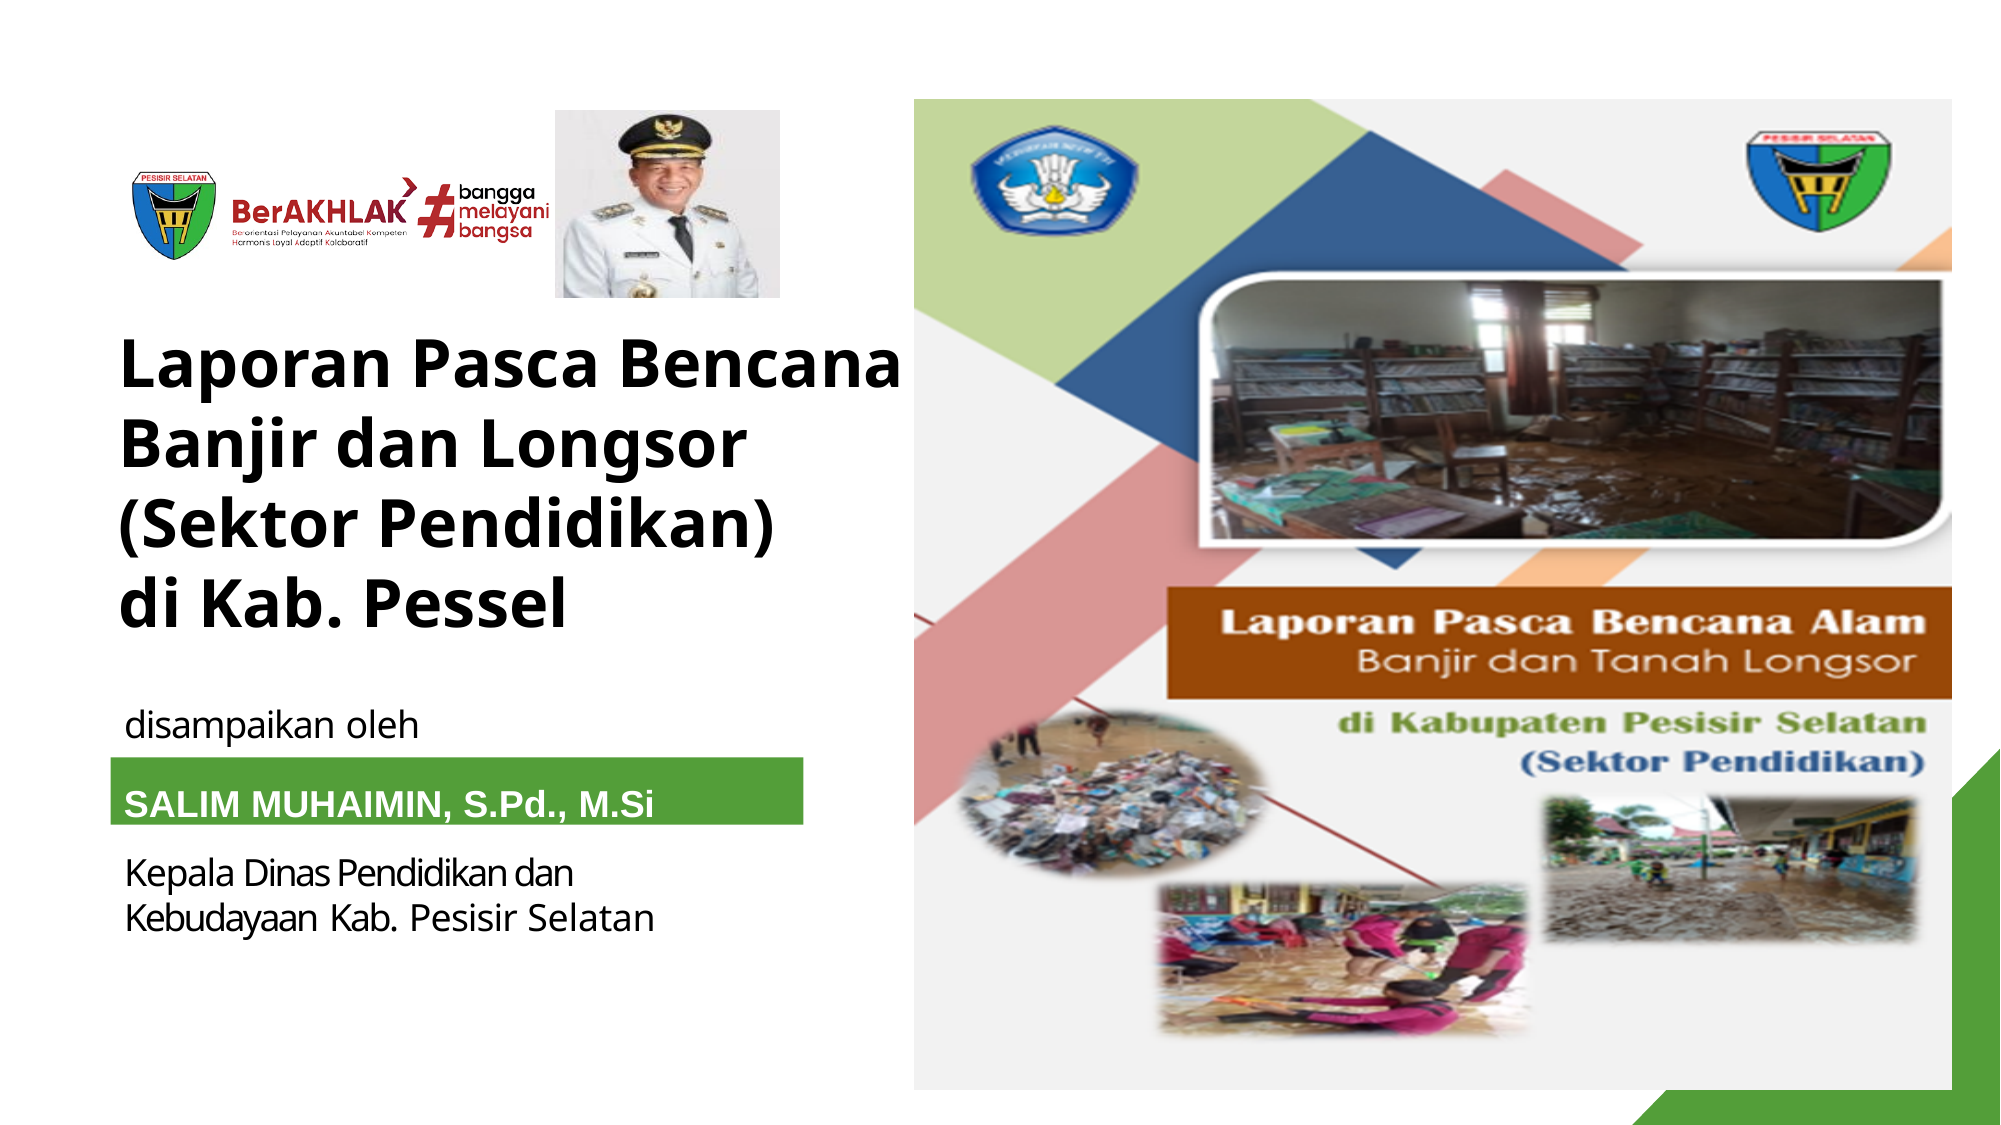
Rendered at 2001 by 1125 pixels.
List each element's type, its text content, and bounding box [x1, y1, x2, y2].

text_box [1632, 748, 2000, 1125]
text_box Kepala Dinas Pendidikan dan Kebudayaan Kab. Pesisir Selatan [122, 847, 760, 940]
picture [130, 170, 217, 260]
text_box SALIM MUHAIMIN, S.Pd., M.Si [110, 757, 804, 825]
picture [231, 177, 549, 247]
picture [554, 109, 780, 298]
picture [914, 99, 1952, 1090]
text_box disampaikan oleh [122, 698, 523, 746]
title Laporan Pasca Bencana Banjir dan Longsor (Sektor Pendidikan) di Kab. Pessel [117, 319, 909, 641]
